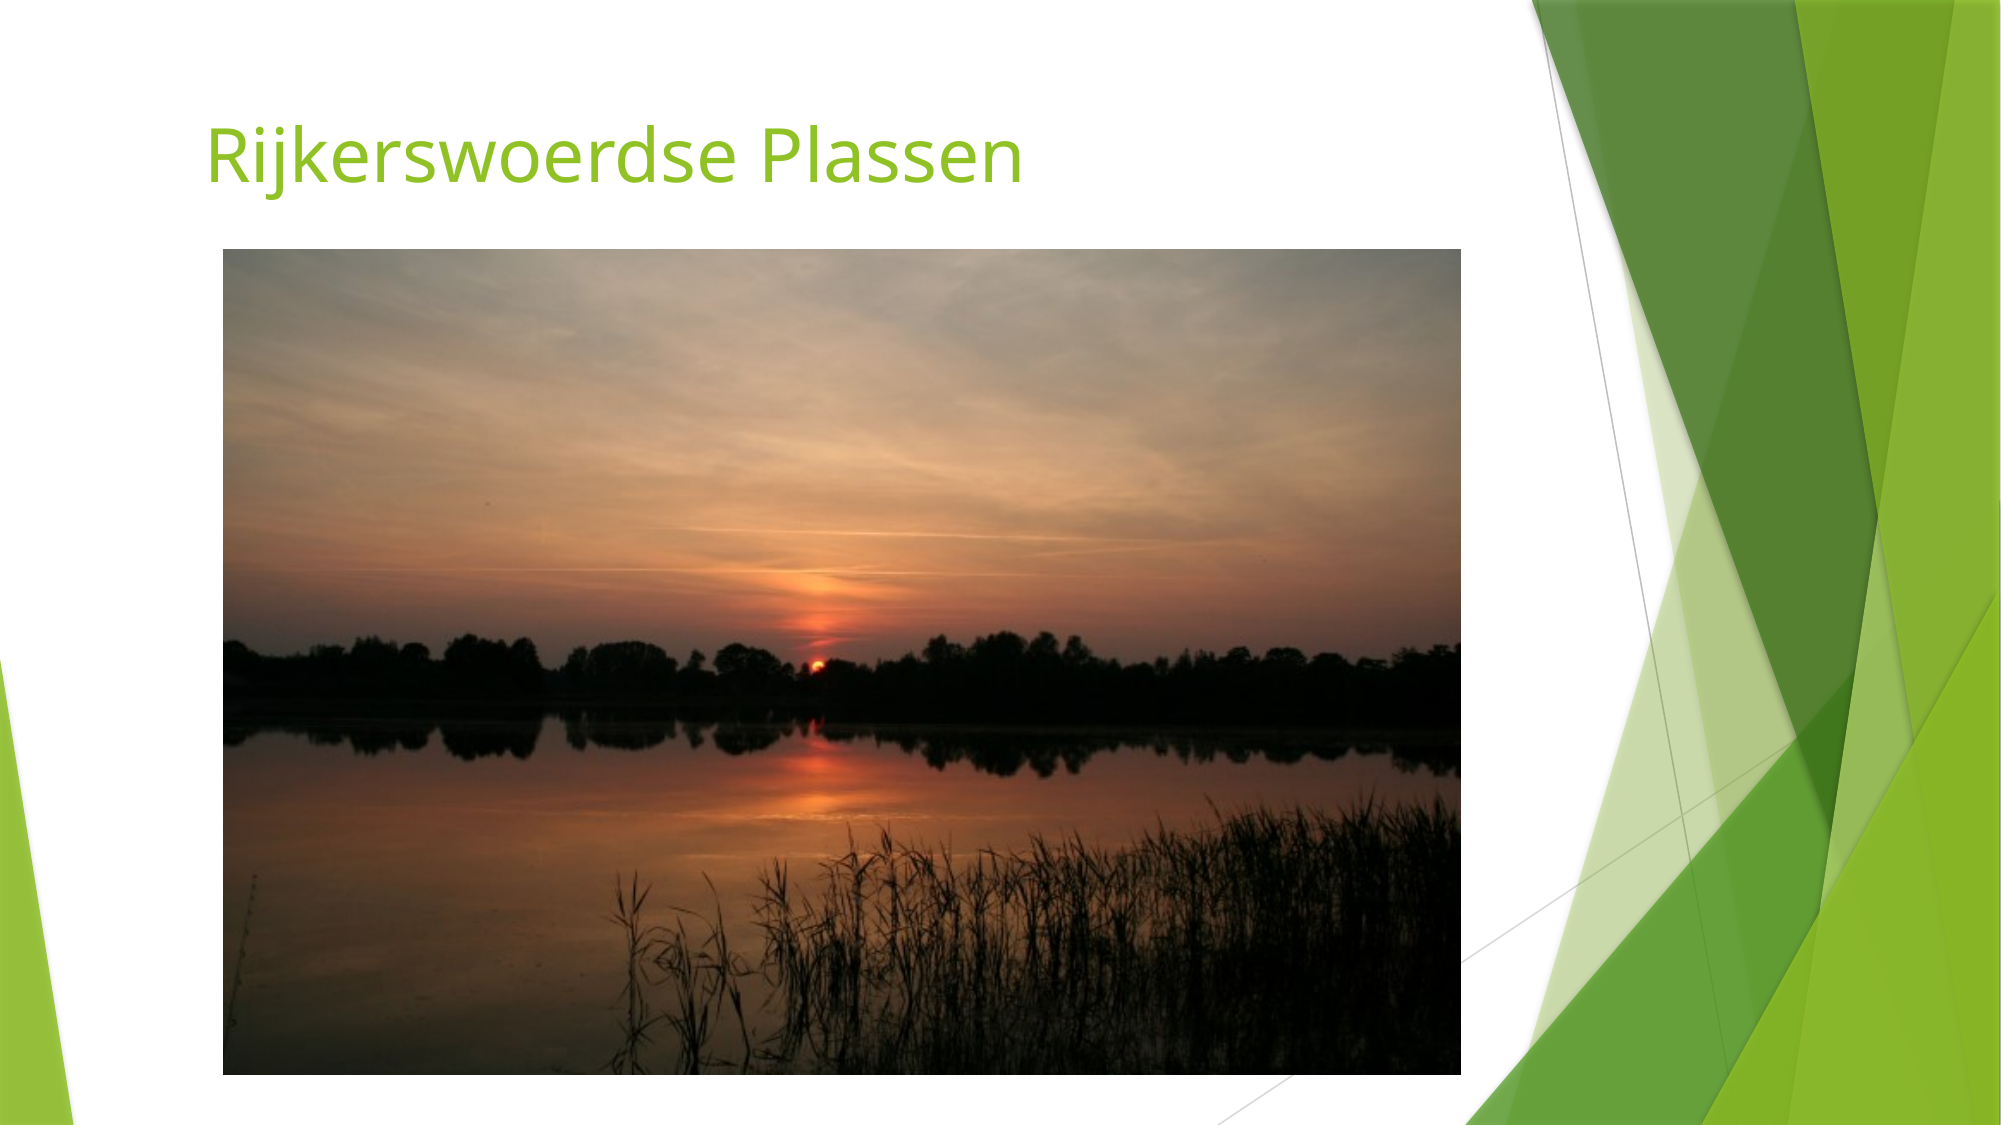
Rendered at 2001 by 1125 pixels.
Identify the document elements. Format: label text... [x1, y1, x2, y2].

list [222, 249, 1462, 1076]
title Rijkerswoerdse Plassen [111, 99, 1522, 317]
